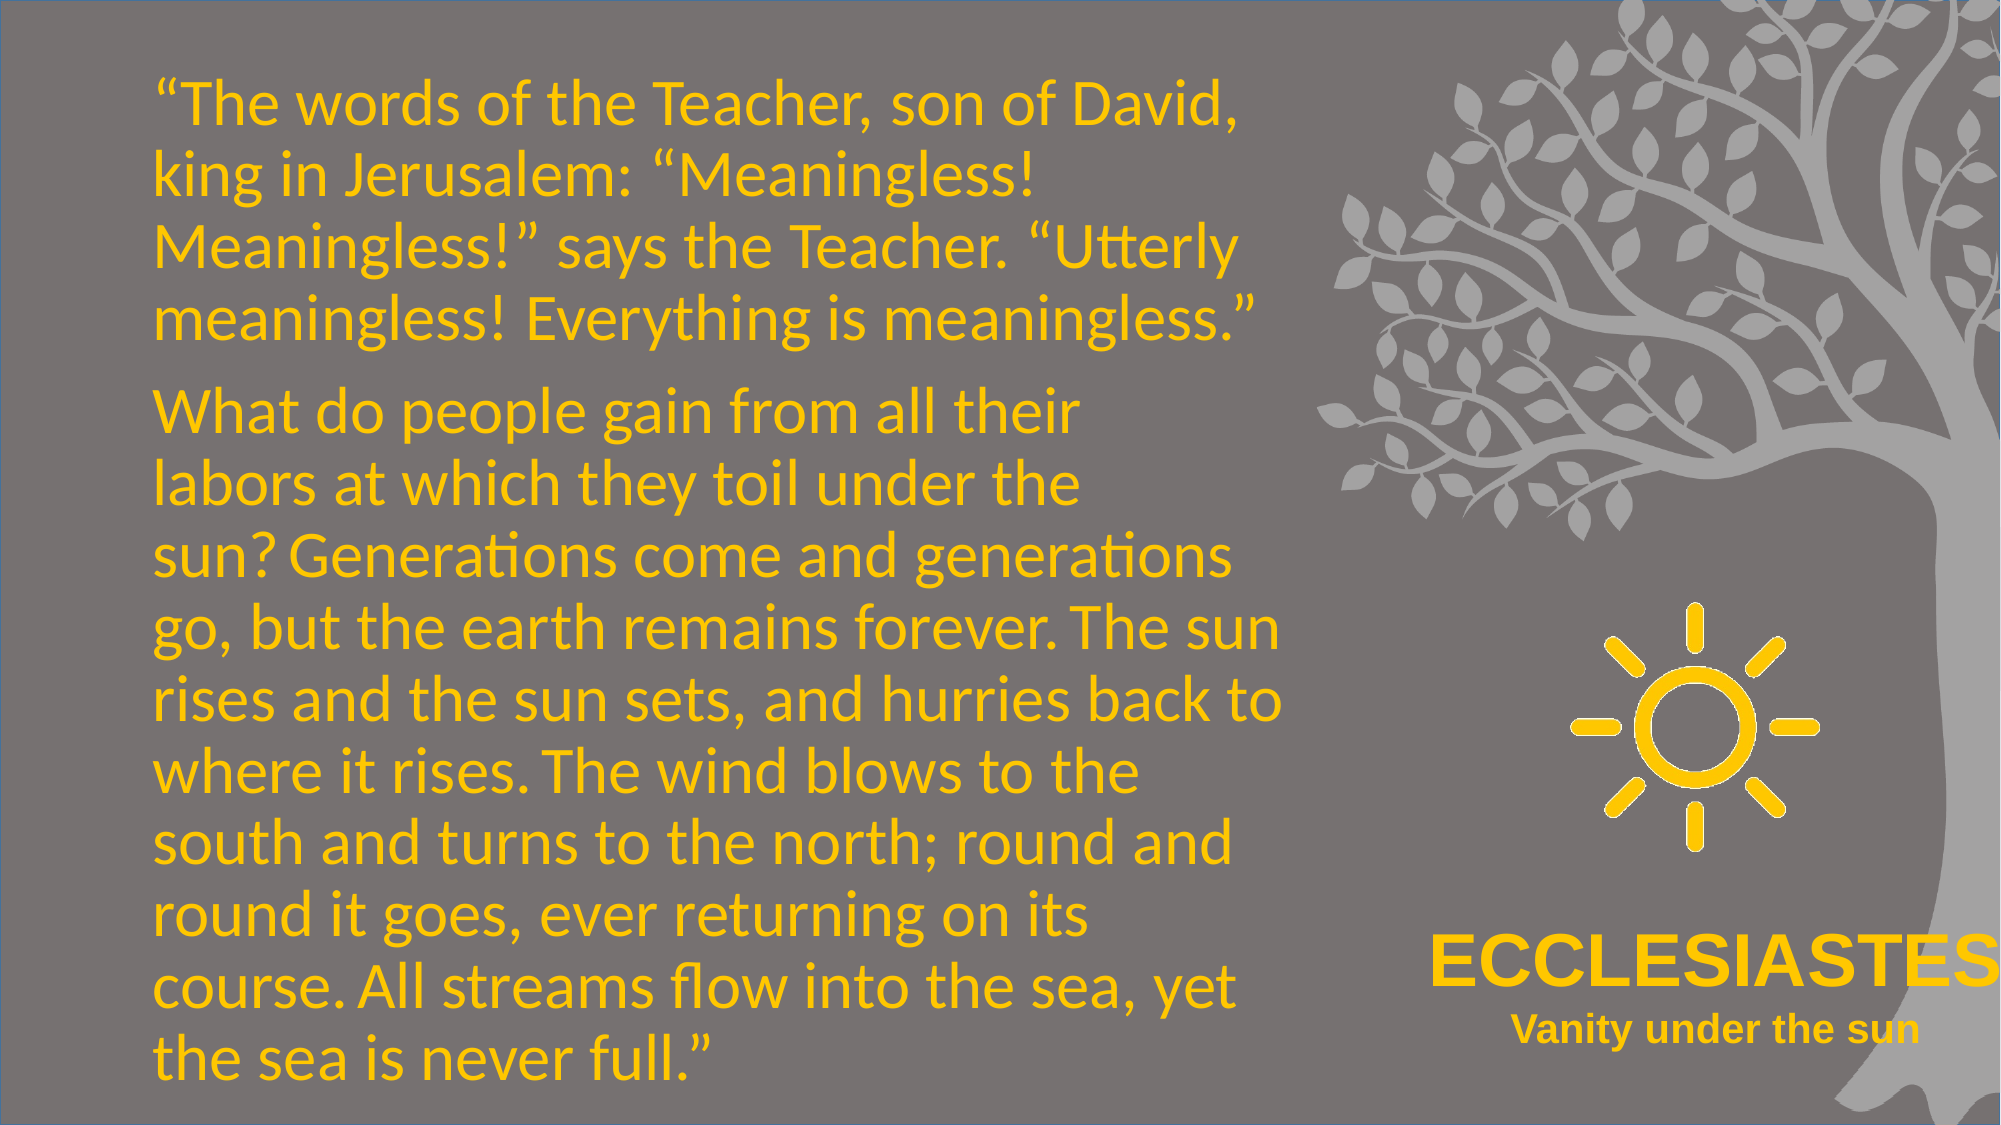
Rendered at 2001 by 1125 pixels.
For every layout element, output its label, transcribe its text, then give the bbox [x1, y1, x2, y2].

picture [1540, 572, 1715, 882]
list “The words of the Teacher, son of David, king in Jerusalem: “Meaningless! Meaningless!” says the Teacher. “Utterly meaningless! Everything is meaningless.” What do people gain from all their labors at which they toil under the sun? Generations come and generations go, but the earth remains forever. The sun rises and the sun sets, and hurries back to where it rises. The wind blows to the south and turns to the north; round and round it goes, ever returning on its course. All streams flow into the sea, yet the sea is never full.” [137, 59, 1315, 1014]
